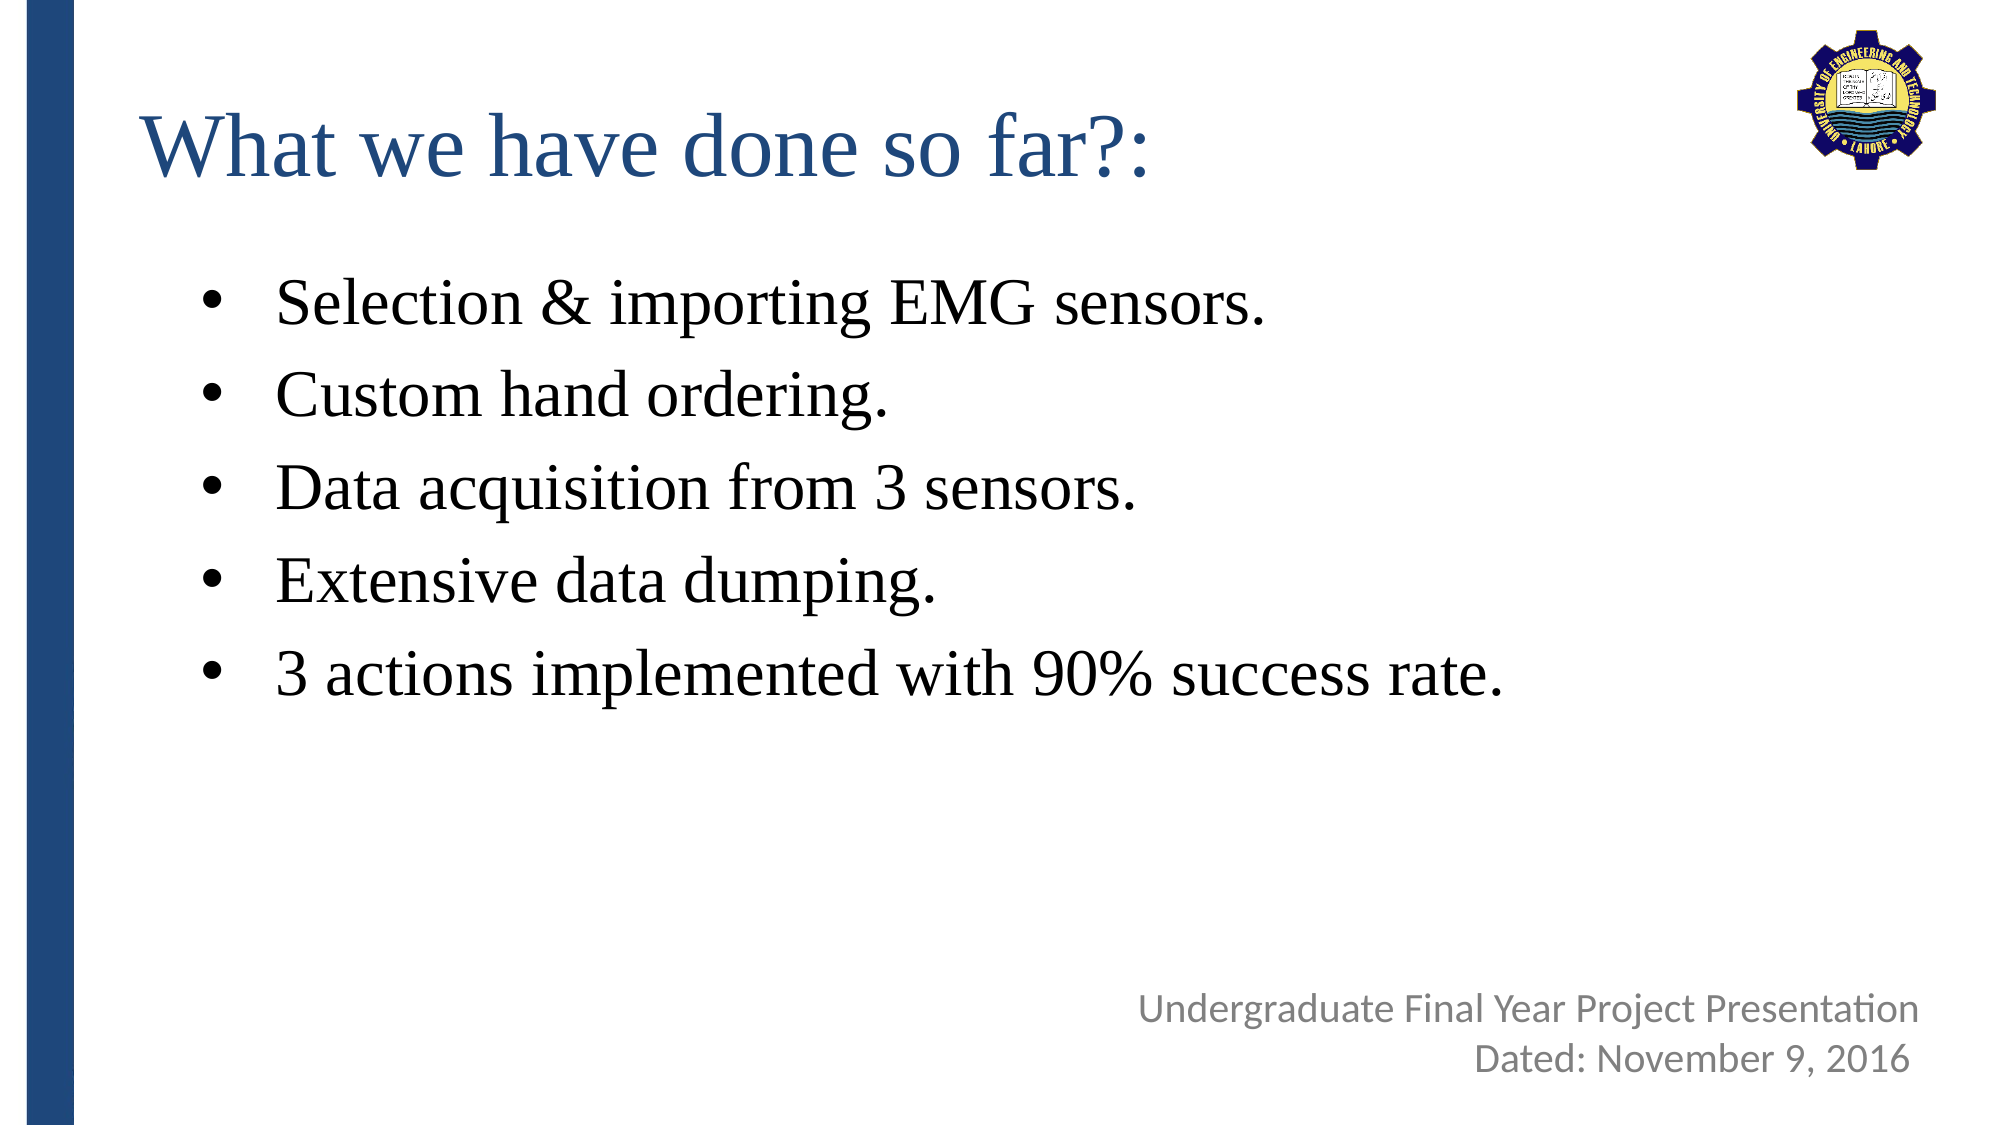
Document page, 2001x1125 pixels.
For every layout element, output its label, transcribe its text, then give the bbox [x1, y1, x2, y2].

picture [1797, 30, 1936, 170]
text_box Selection & importing EMG sensors. Custom hand ordering. Data acquisition from 3 sensors. Extensive data dumping. 3 actions implemented with 90% success rate. [185, 259, 1785, 918]
title What we have done so far?: [122, 79, 1171, 204]
text_box Undergraduate Final Year Project Presentation Dated: November 9, 2016 [687, 972, 1936, 1088]
picture [0, 0, 74, 1125]
